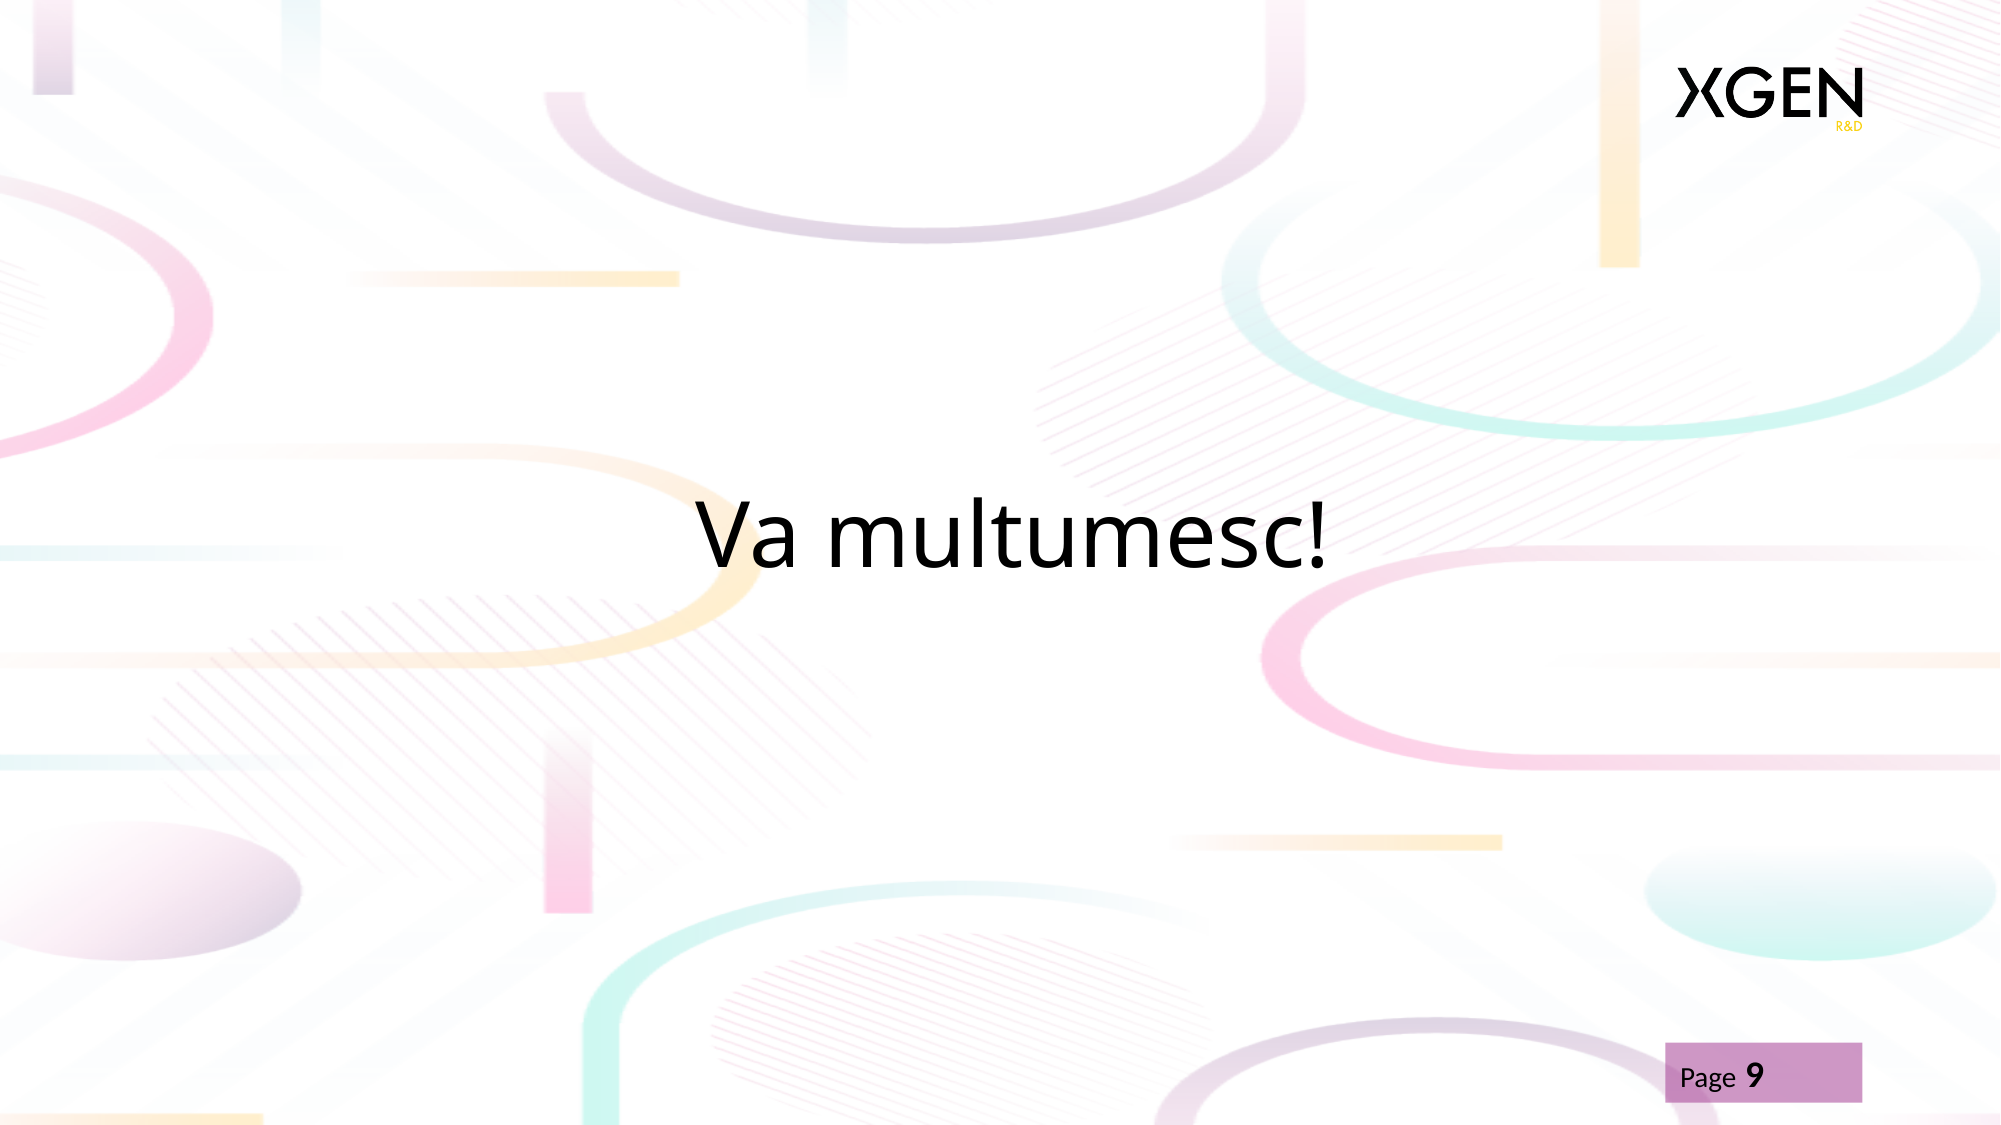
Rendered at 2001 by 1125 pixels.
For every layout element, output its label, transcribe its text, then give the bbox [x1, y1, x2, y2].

picture [0, 0, 2001, 1125]
title Va multumesc! [150, 467, 1876, 609]
slide_number Page <number> [1665, 1042, 1863, 1103]
